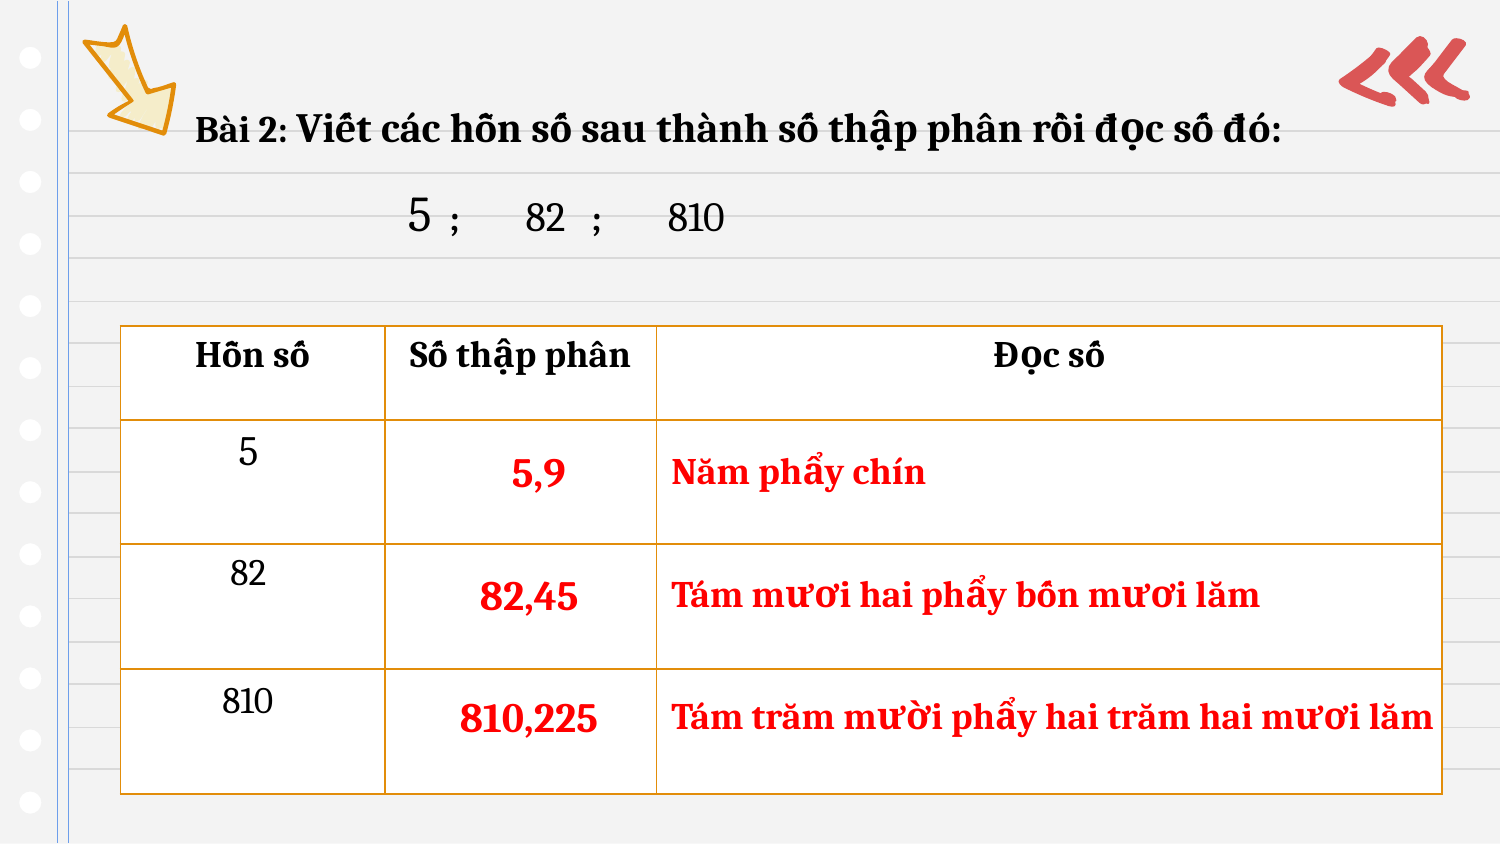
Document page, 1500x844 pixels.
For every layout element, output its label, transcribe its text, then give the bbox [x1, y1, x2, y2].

text_box Năm phẩy chín [656, 439, 1330, 500]
text_box 810,225 [444, 683, 677, 748]
text_box 82,45 [465, 561, 657, 627]
text_box 5,9 [497, 438, 657, 503]
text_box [80, 23, 177, 136]
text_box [1336, 36, 1470, 107]
text_box Tám trăm mười phẩy hai trăm hai mươi lăm [656, 684, 1472, 744]
text_box Tám mươi hai phẩy bốn mươi lăm [656, 563, 1371, 623]
